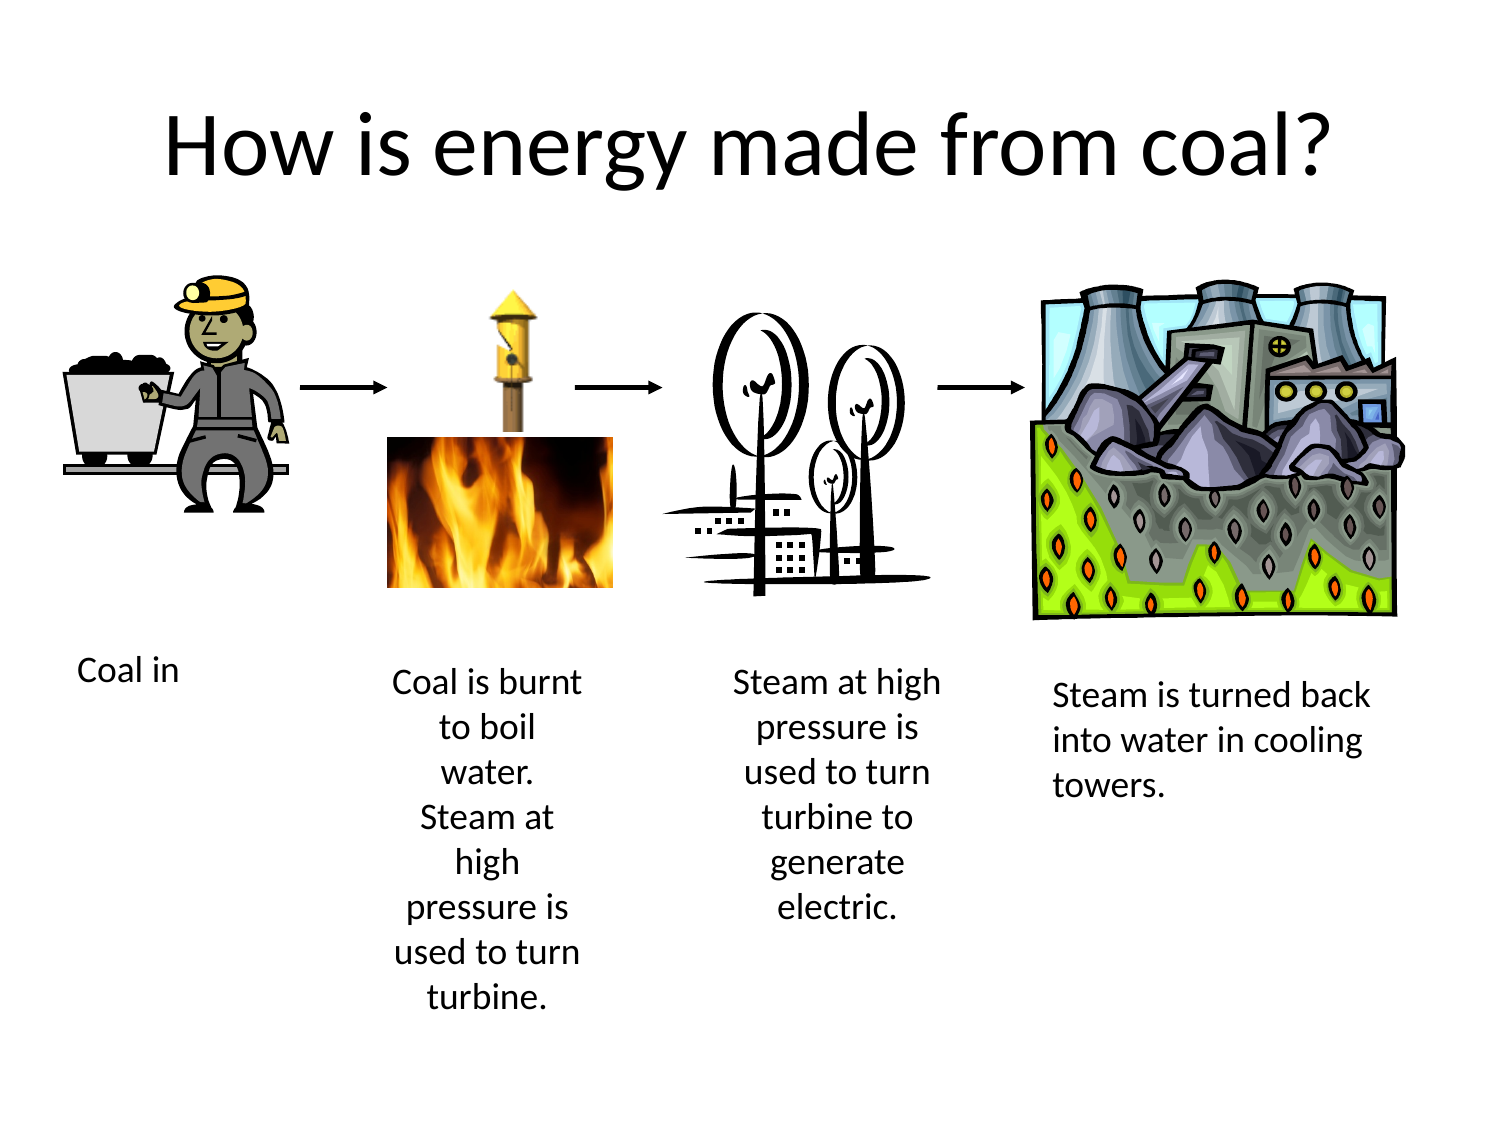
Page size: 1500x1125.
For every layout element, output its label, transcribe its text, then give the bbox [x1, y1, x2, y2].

text_box Steam at high pressure is used to turn turbine to generate electric. [712, 649, 963, 935]
picture [1024, 274, 1411, 626]
text_box Coal is burnt to boil water. Steam at high pressure is used to turn turbine. [374, 649, 600, 1025]
picture [662, 312, 951, 597]
picture [449, 274, 544, 432]
text_box [299, 381, 388, 394]
text_box Coal in [62, 637, 225, 698]
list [62, 274, 290, 513]
text_box Steam is turned back into water in cooling towers. [1037, 662, 1450, 813]
picture [387, 437, 613, 588]
text_box [574, 381, 657, 394]
title How is energy made from coal? [75, 45, 1425, 233]
text_box [954, 381, 1019, 394]
